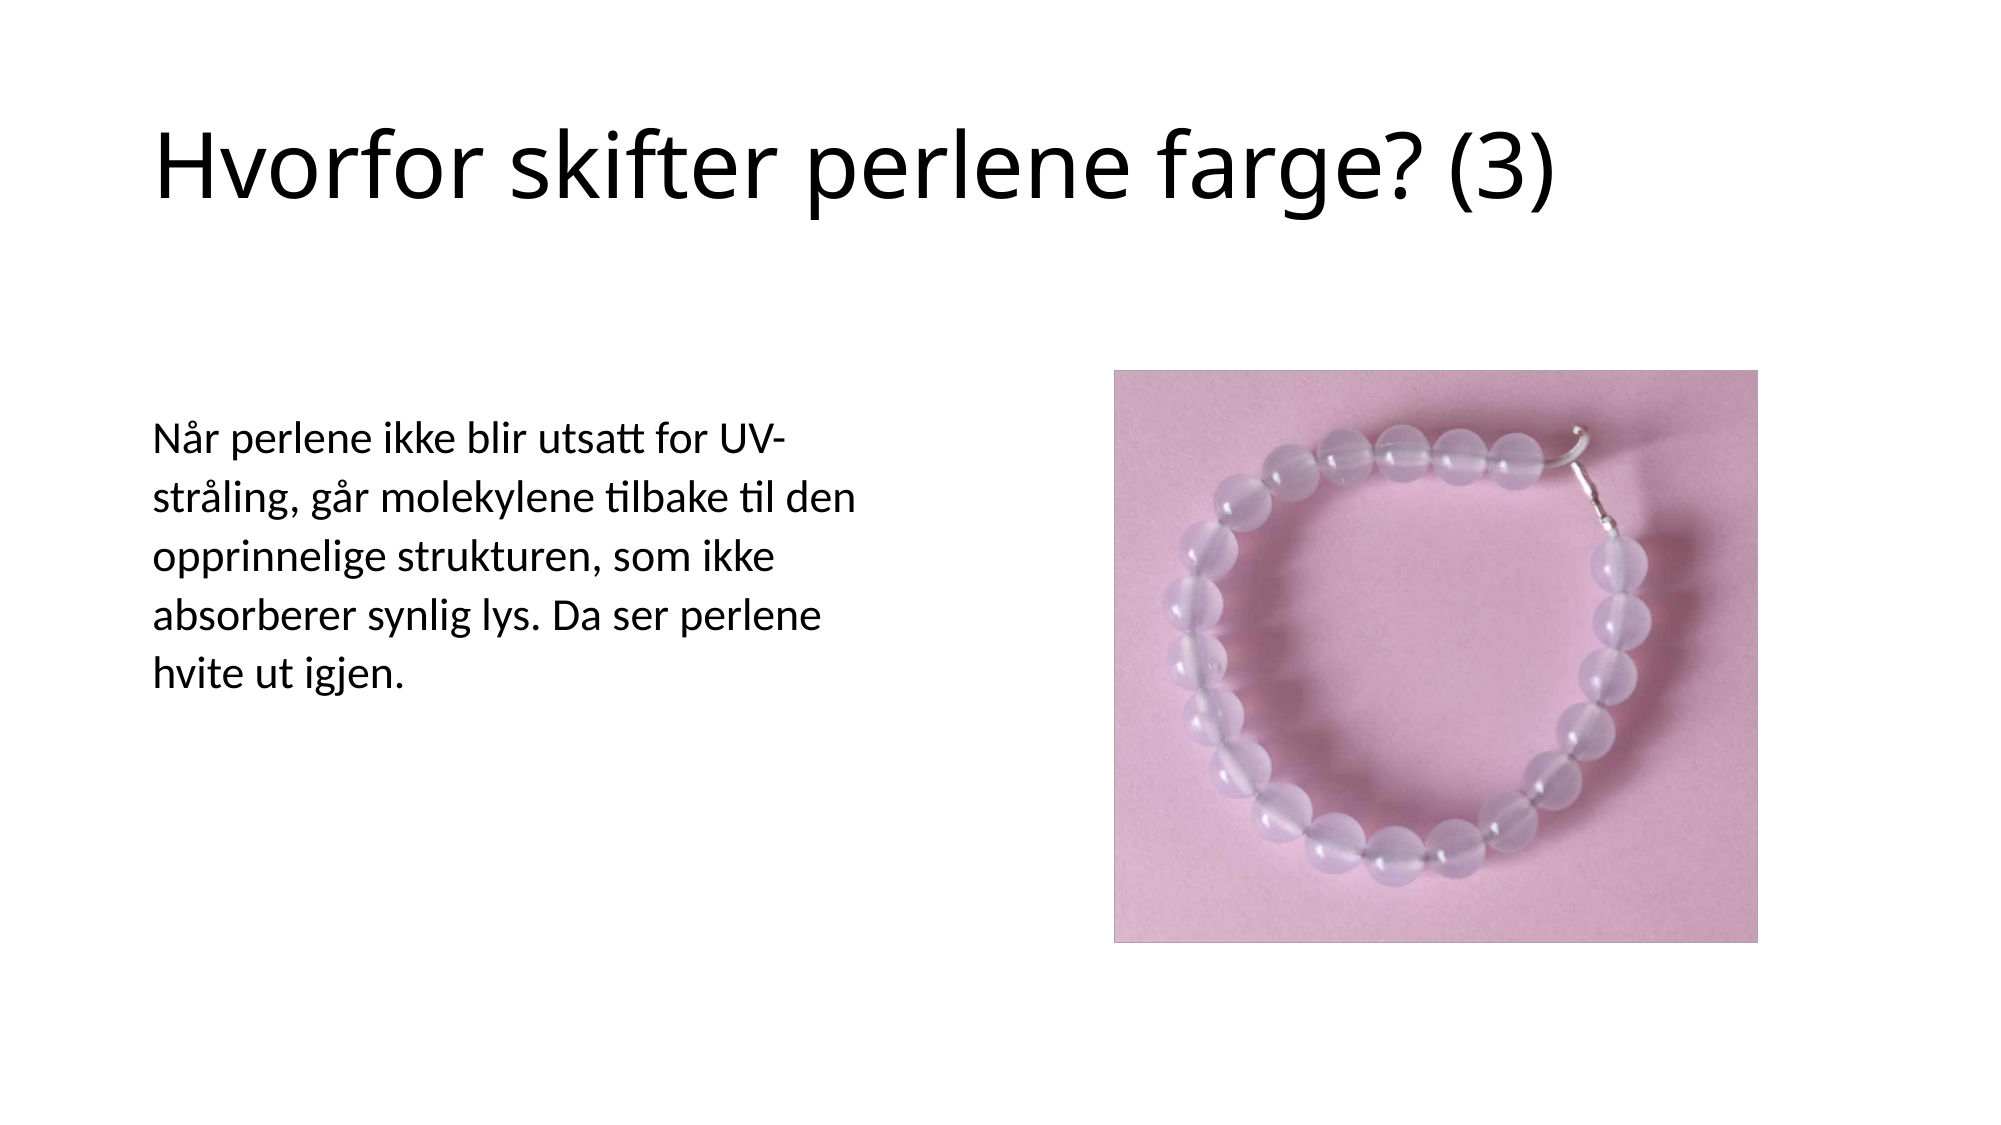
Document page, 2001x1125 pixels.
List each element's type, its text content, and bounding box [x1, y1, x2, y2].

list Når perlene ikke blir utsatt for UV-stråling, går molekylene tilbake til den opprinnelige strukturen, som ikke absorberer synlig lys. Da ser perlene hvite ut igjen. [137, 396, 896, 1014]
title Hvorfor skifter perlene farge? (3) [137, 59, 1863, 278]
picture [1114, 370, 1758, 943]
